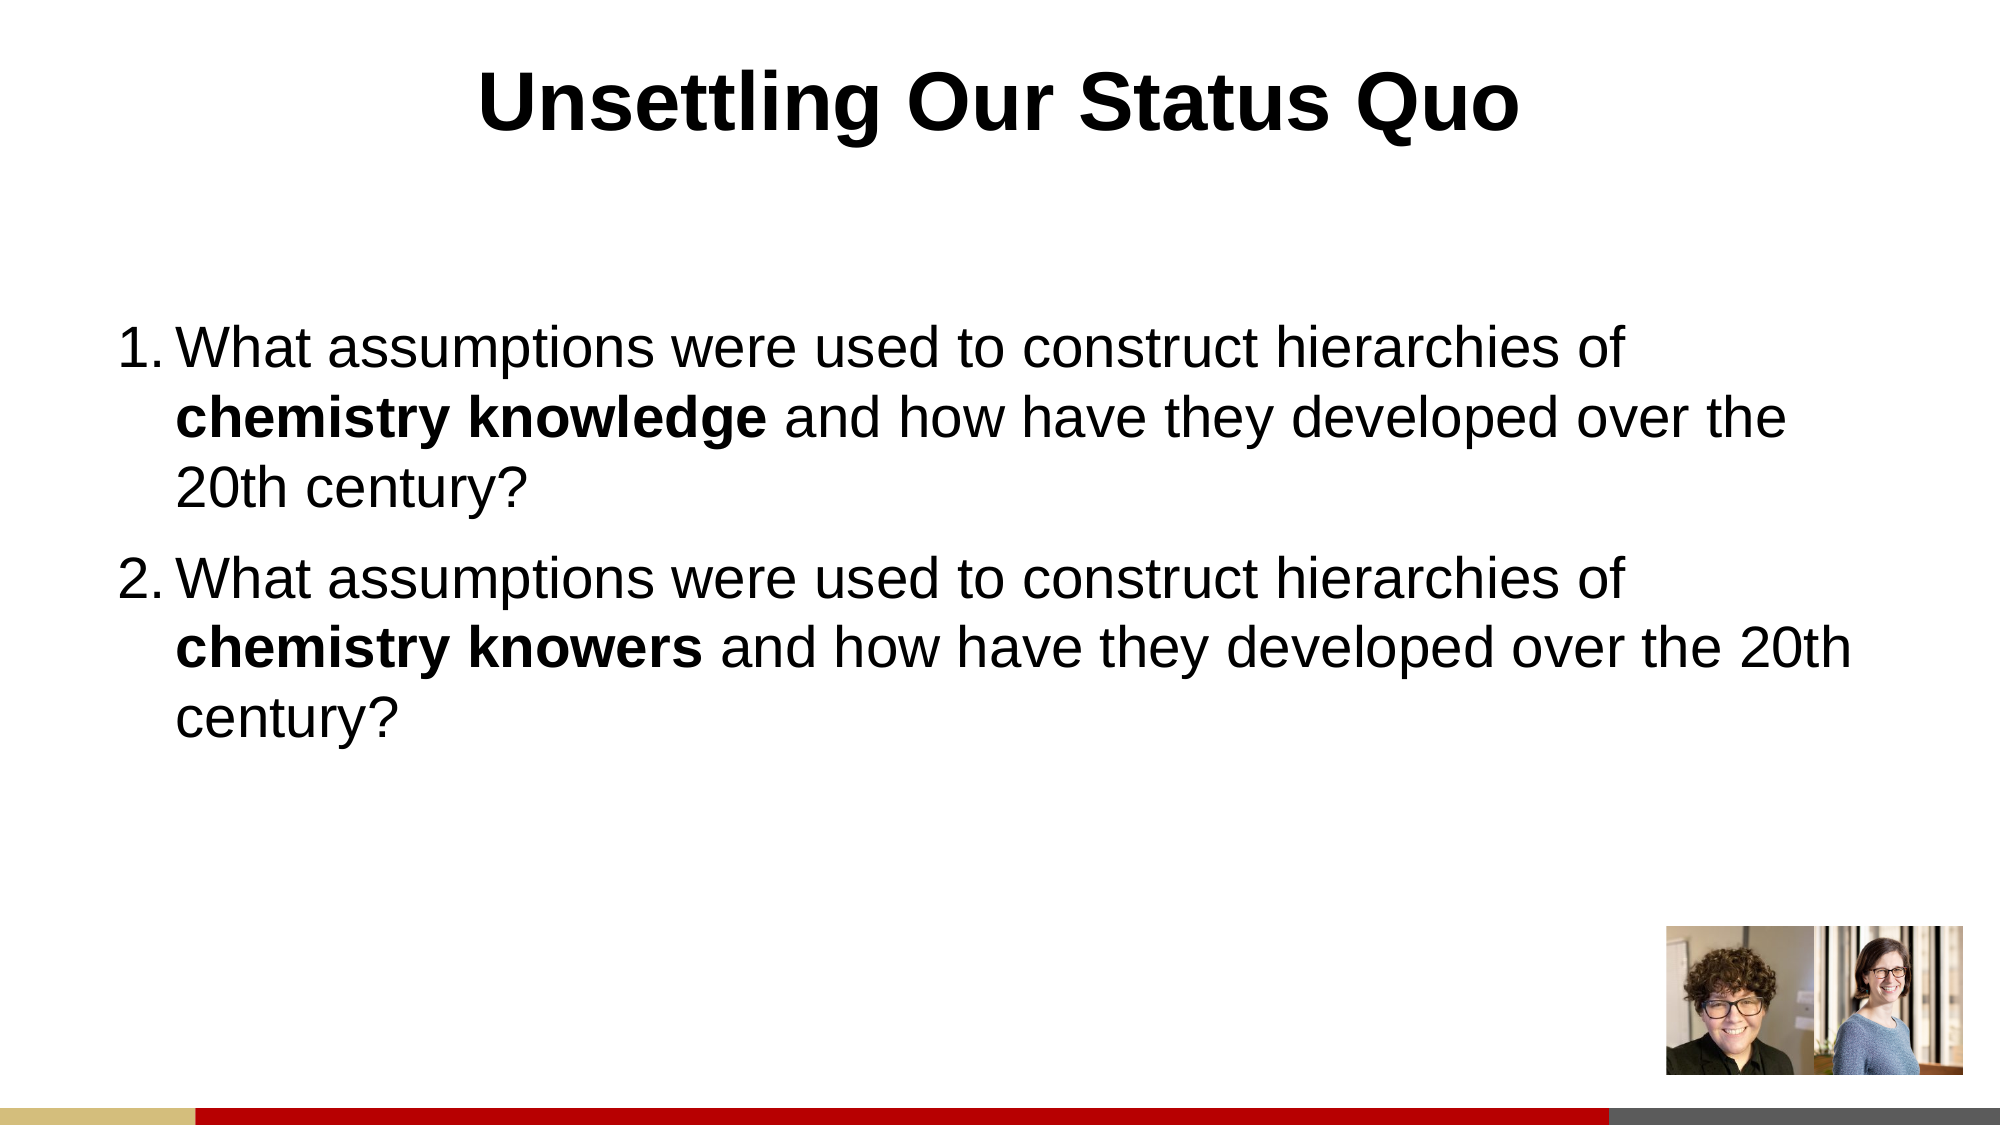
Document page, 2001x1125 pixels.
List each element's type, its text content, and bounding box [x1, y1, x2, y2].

title Unsettling Our Status Quo [0, 0, 2000, 164]
picture [1666, 926, 1963, 1075]
text_box What assumptions were used to construct hierarchies of chemistry knowledge and how have they developed over the 20th century? What assumptions were used to construct hierarchies of chemistry knowers and how have they developed over the 20th century? [85, 302, 1914, 927]
